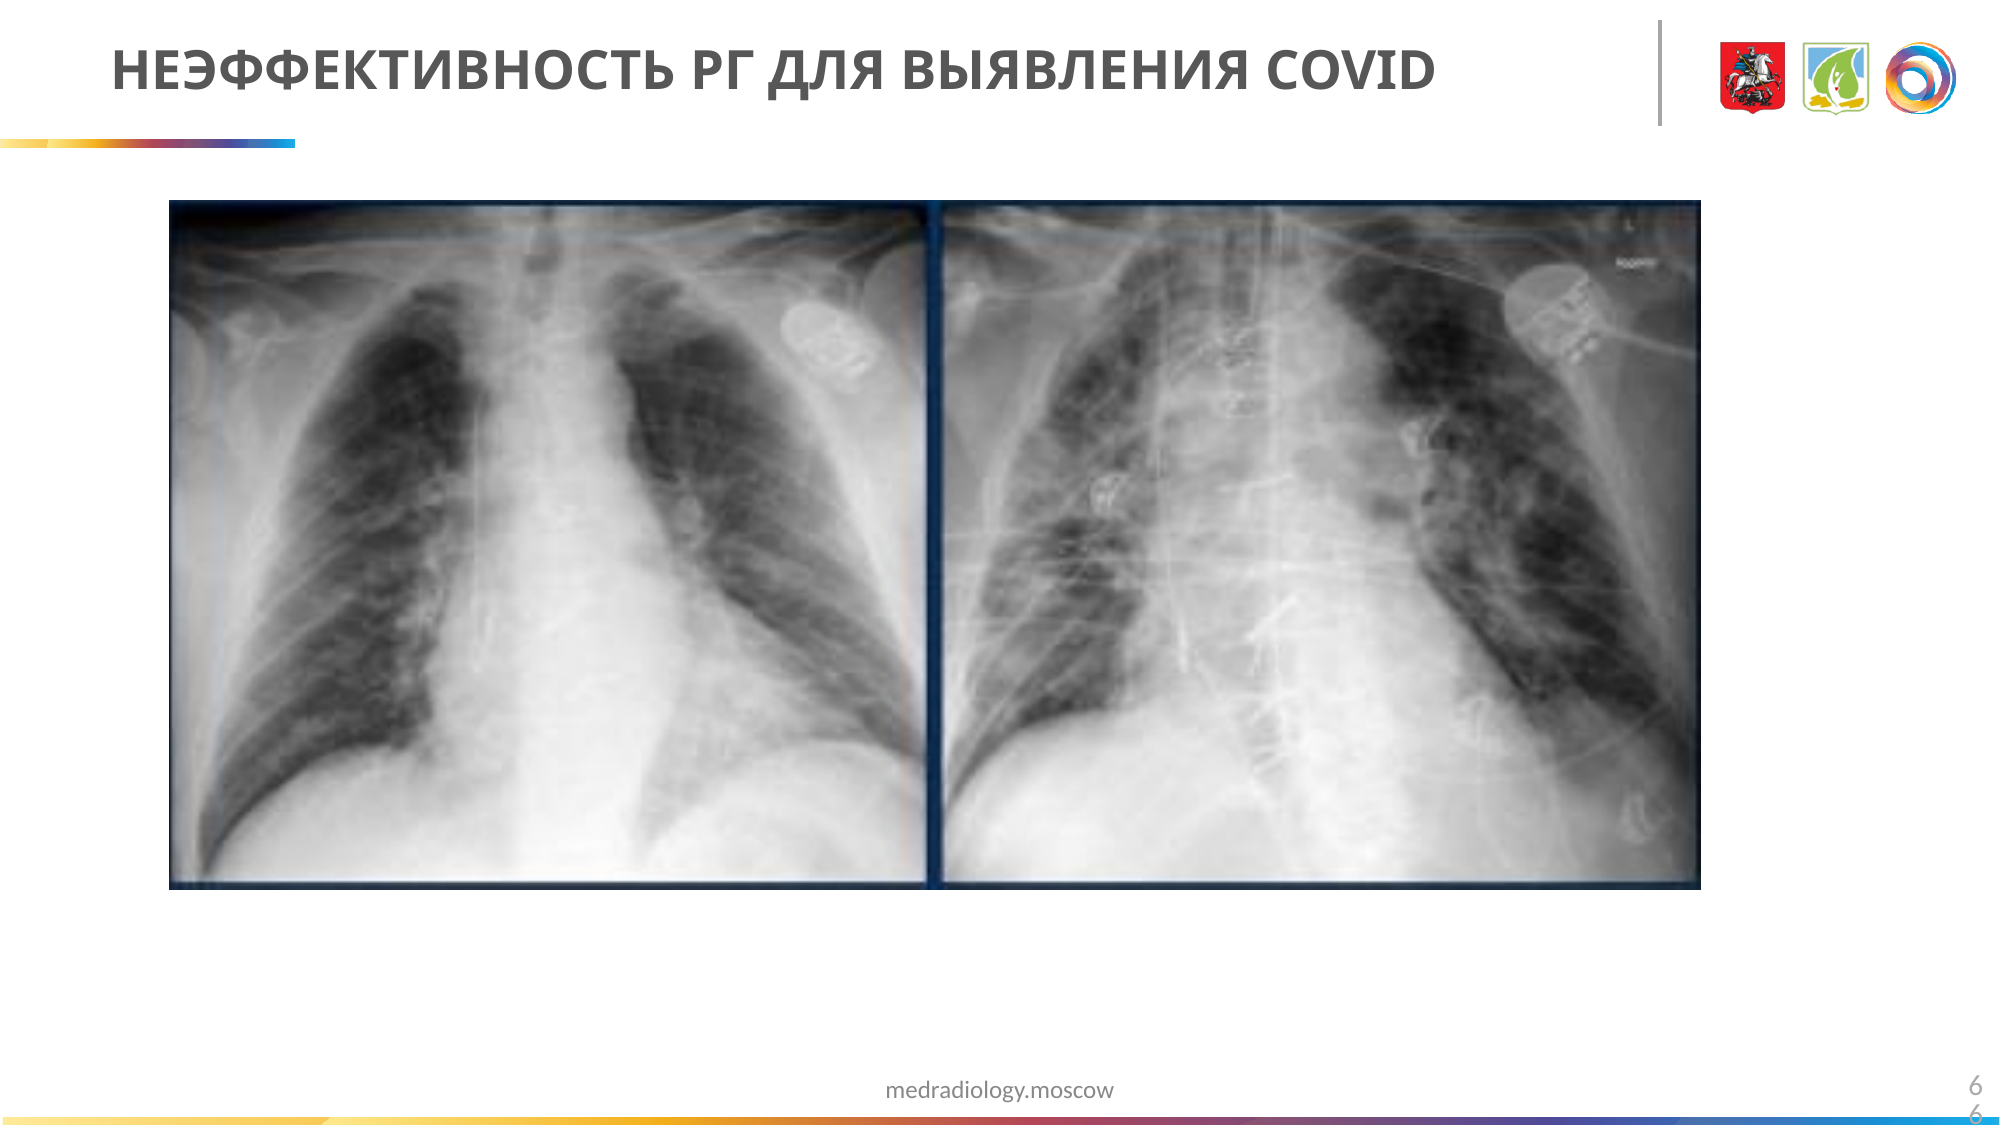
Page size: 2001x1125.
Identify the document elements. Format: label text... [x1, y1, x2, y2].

picture [1720, 28, 1968, 127]
picture [0, 1117, 2000, 1125]
picture [0, 139, 295, 148]
picture [169, 200, 1701, 890]
title НЕЭФФЕКТИВНОСТЬ РГ ДЛЯ ВЫЯВЛЕНИЯ COVID [104, 0, 1594, 144]
text_box medradiology.moscow [669, 1066, 1330, 1111]
slide_number 66 [1953, 1060, 2000, 1107]
